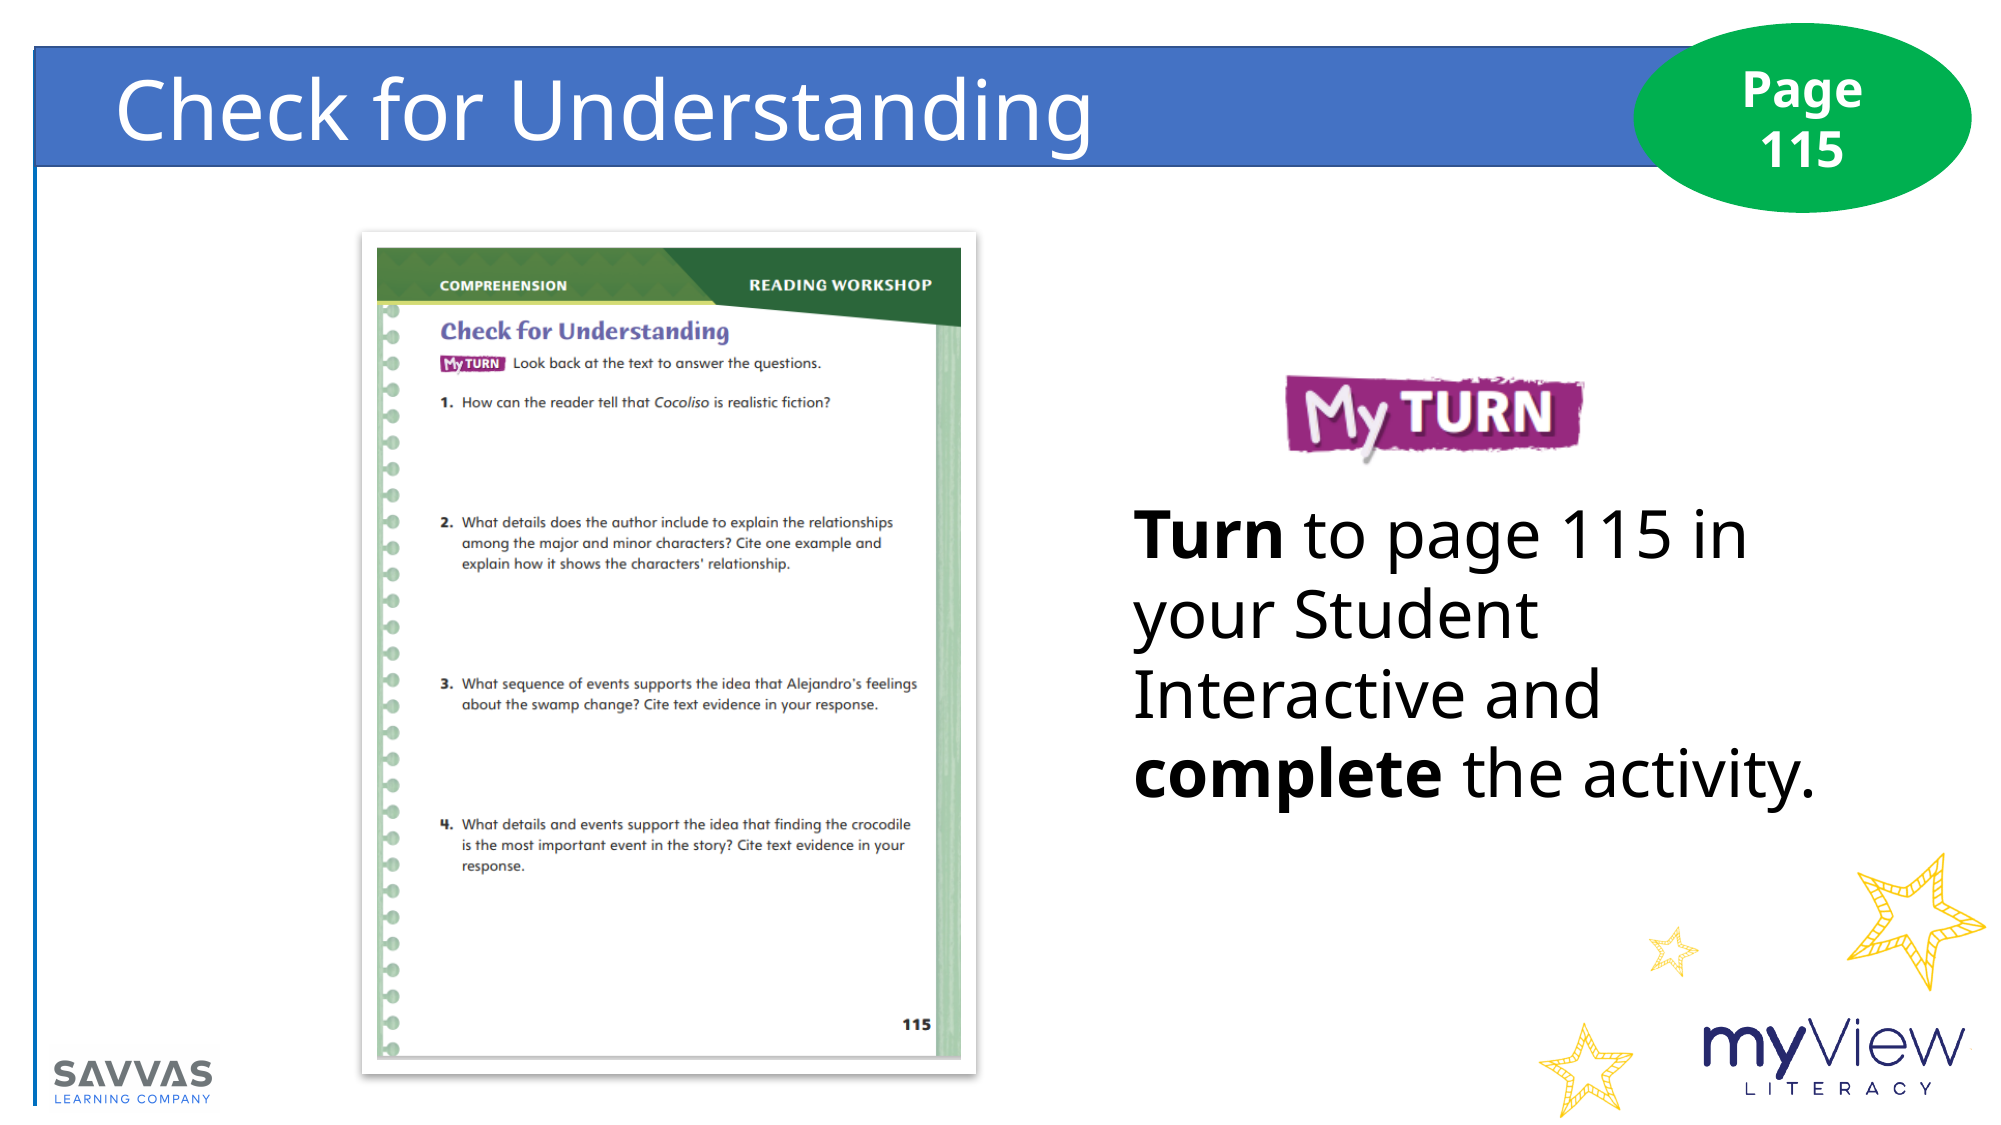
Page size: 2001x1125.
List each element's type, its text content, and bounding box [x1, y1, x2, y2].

text_box Turn to page 115 in your Student Interactive and complete the activity. [1118, 483, 1875, 819]
picture [48, 1043, 220, 1113]
picture [1509, 814, 2000, 1125]
text_box Check for Understanding [34, 46, 1690, 167]
picture [1256, 333, 1599, 485]
text_box Page 115 [1633, 23, 1972, 213]
picture [376, 246, 962, 1060]
